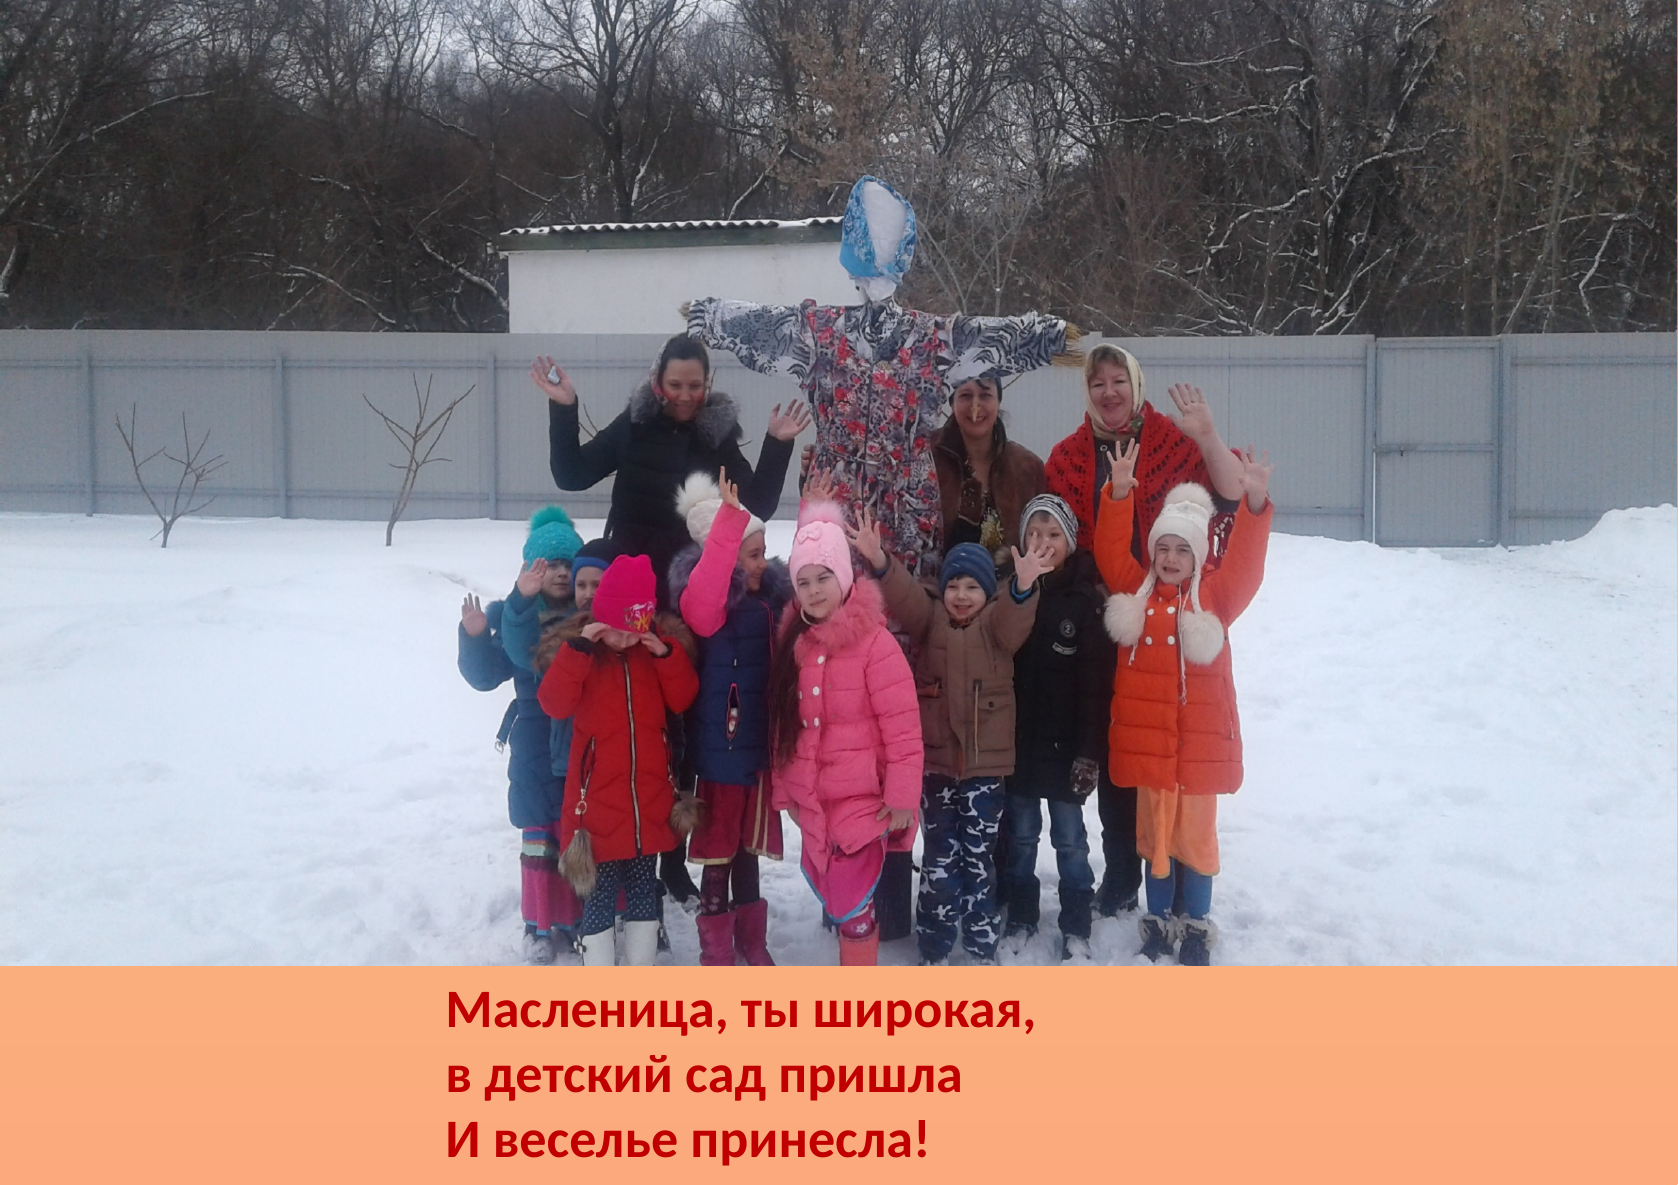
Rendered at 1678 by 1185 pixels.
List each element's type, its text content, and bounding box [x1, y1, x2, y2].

picture [0, 0, 1678, 966]
text_box Масленица, ты широкая, в детский сад пришла И веселье принесла! [429, 971, 1678, 1177]
